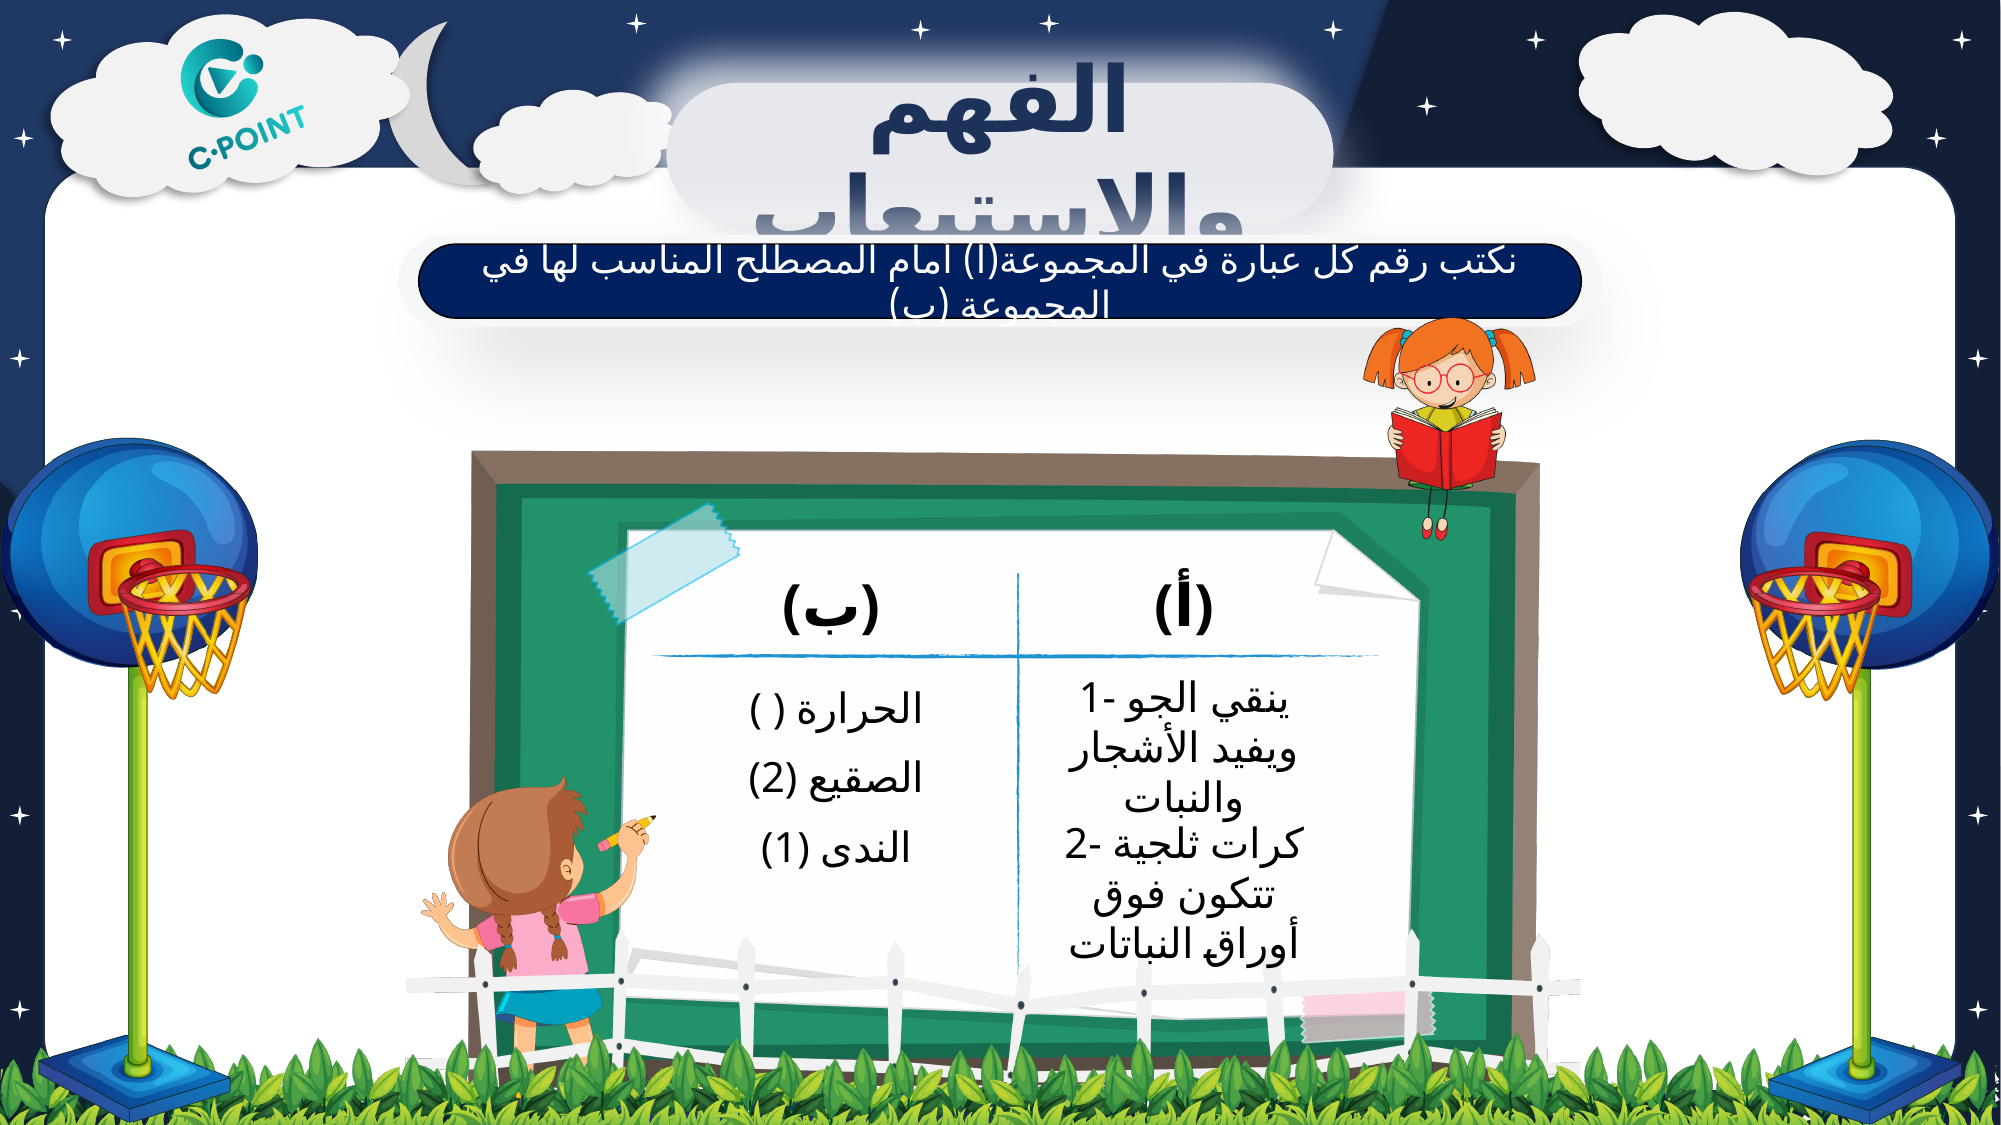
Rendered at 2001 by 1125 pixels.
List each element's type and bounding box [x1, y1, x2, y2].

text_box [397, 234, 1602, 317]
picture [0, 437, 259, 1124]
picture [134, 0, 327, 190]
text_box [0, 317, 2000, 1125]
text_box [666, 82, 1334, 225]
picture [1740, 439, 1999, 1125]
